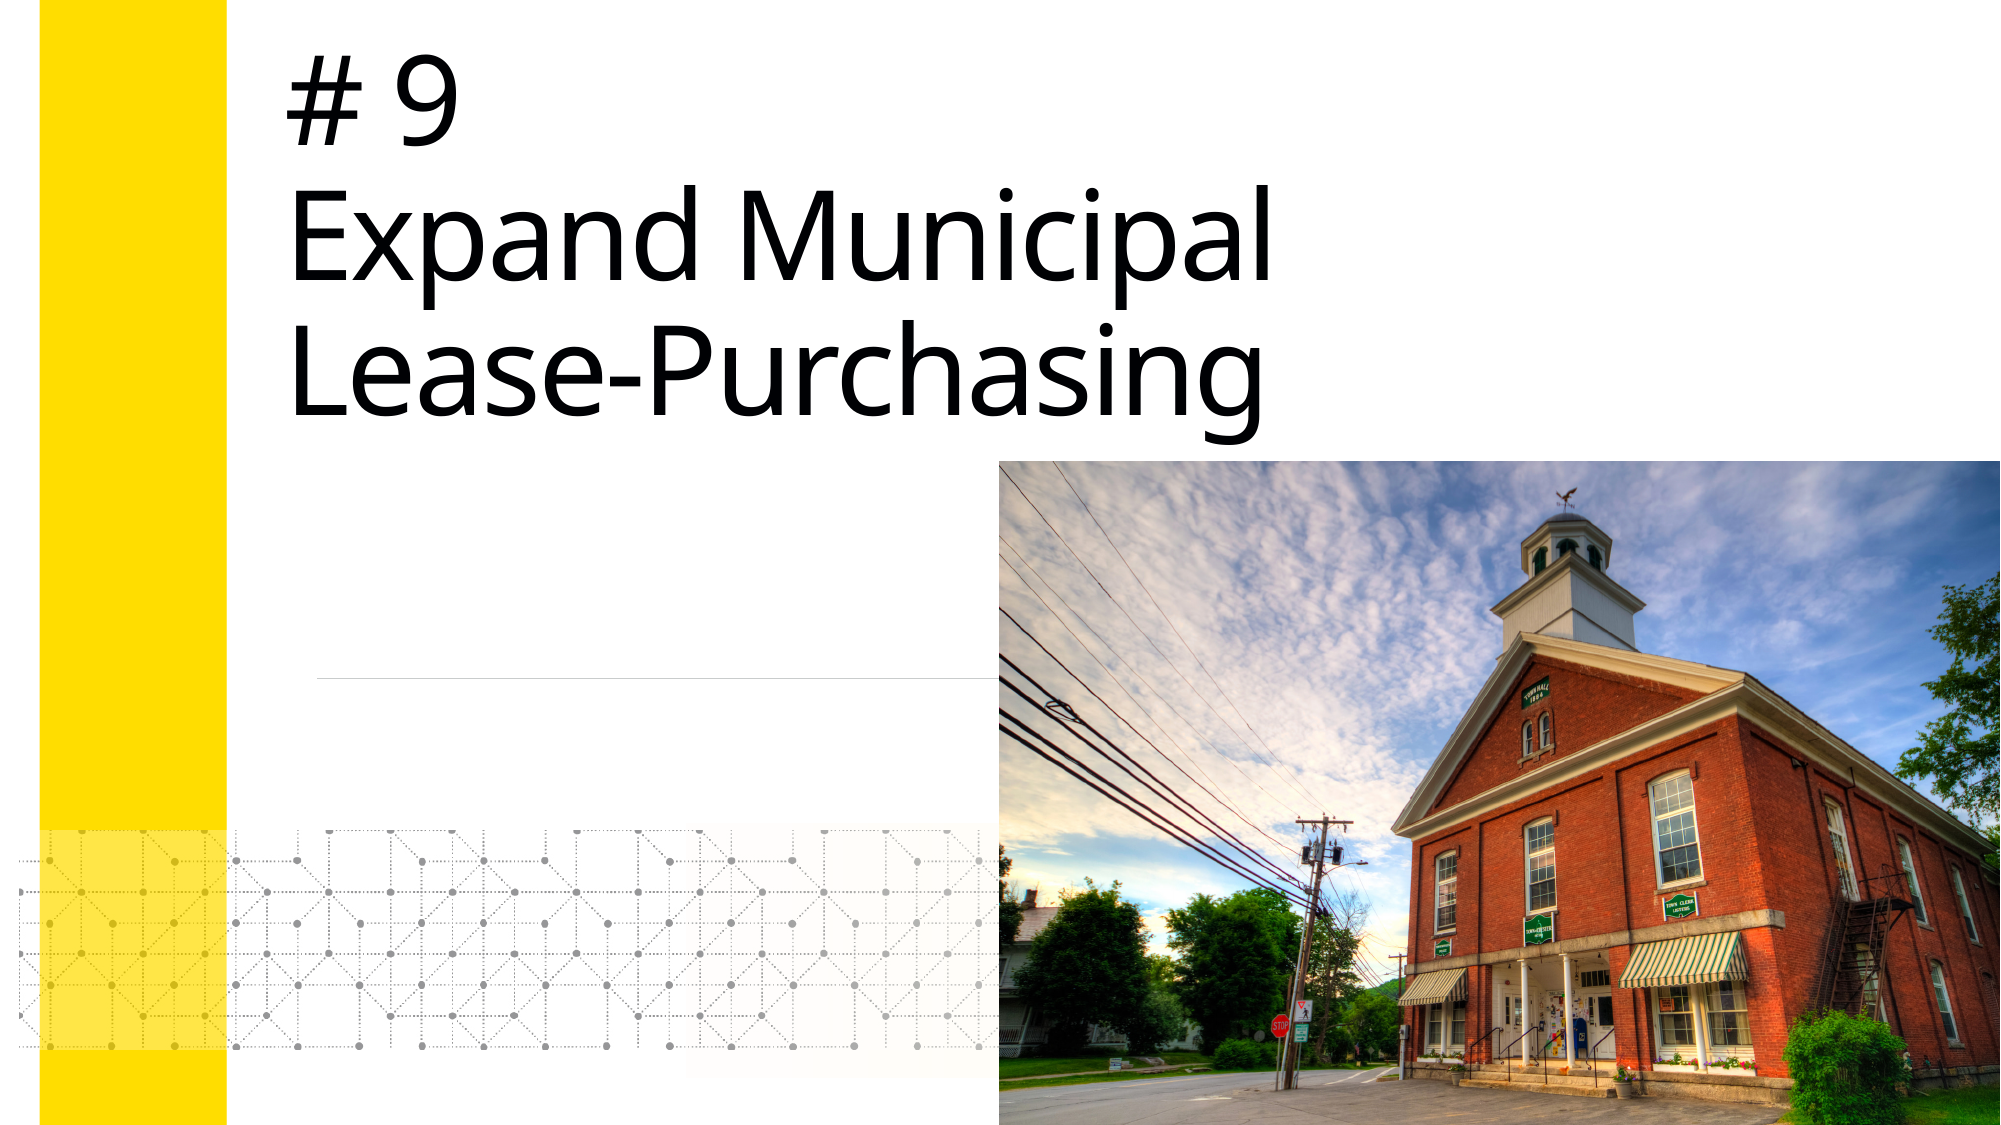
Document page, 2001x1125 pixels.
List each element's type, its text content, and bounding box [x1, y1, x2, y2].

picture [999, 461, 2000, 1125]
title # 9 Expand Municipal Lease-Purchasing [269, 31, 1880, 450]
